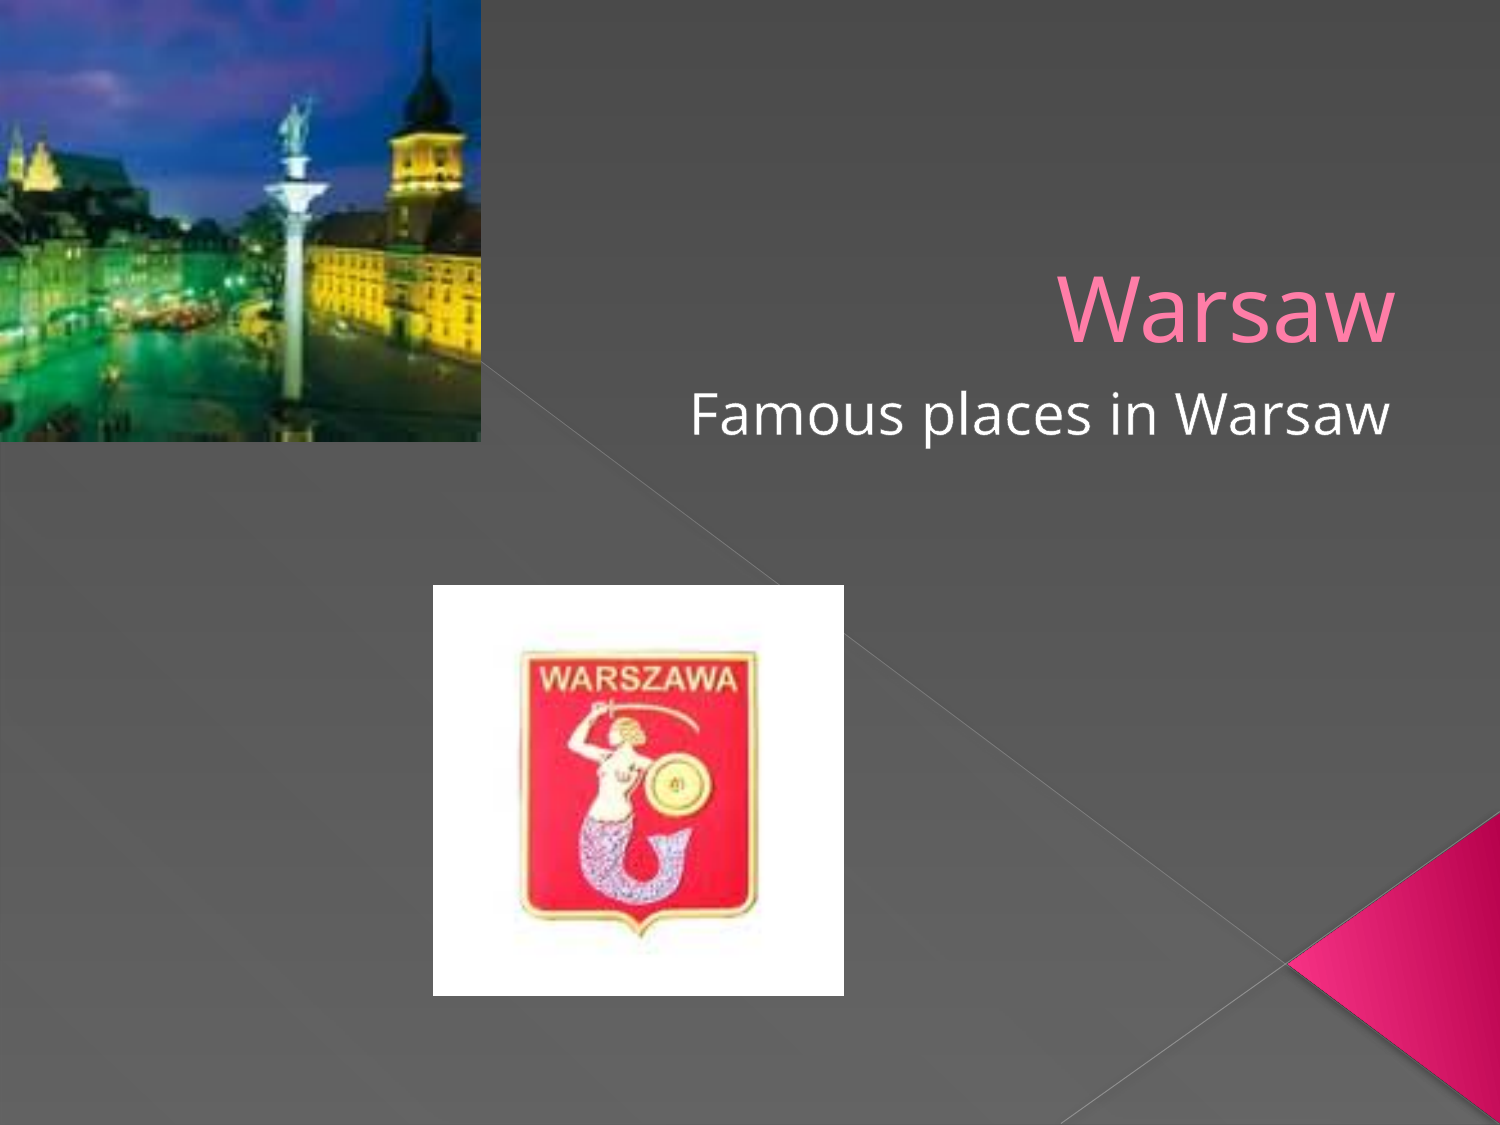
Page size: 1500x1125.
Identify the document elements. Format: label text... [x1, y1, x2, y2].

subtitle Famous places in Warsaw [88, 369, 1412, 657]
picture [0, 0, 481, 442]
picture [433, 585, 844, 997]
title Warsaw [487, 127, 1412, 369]
